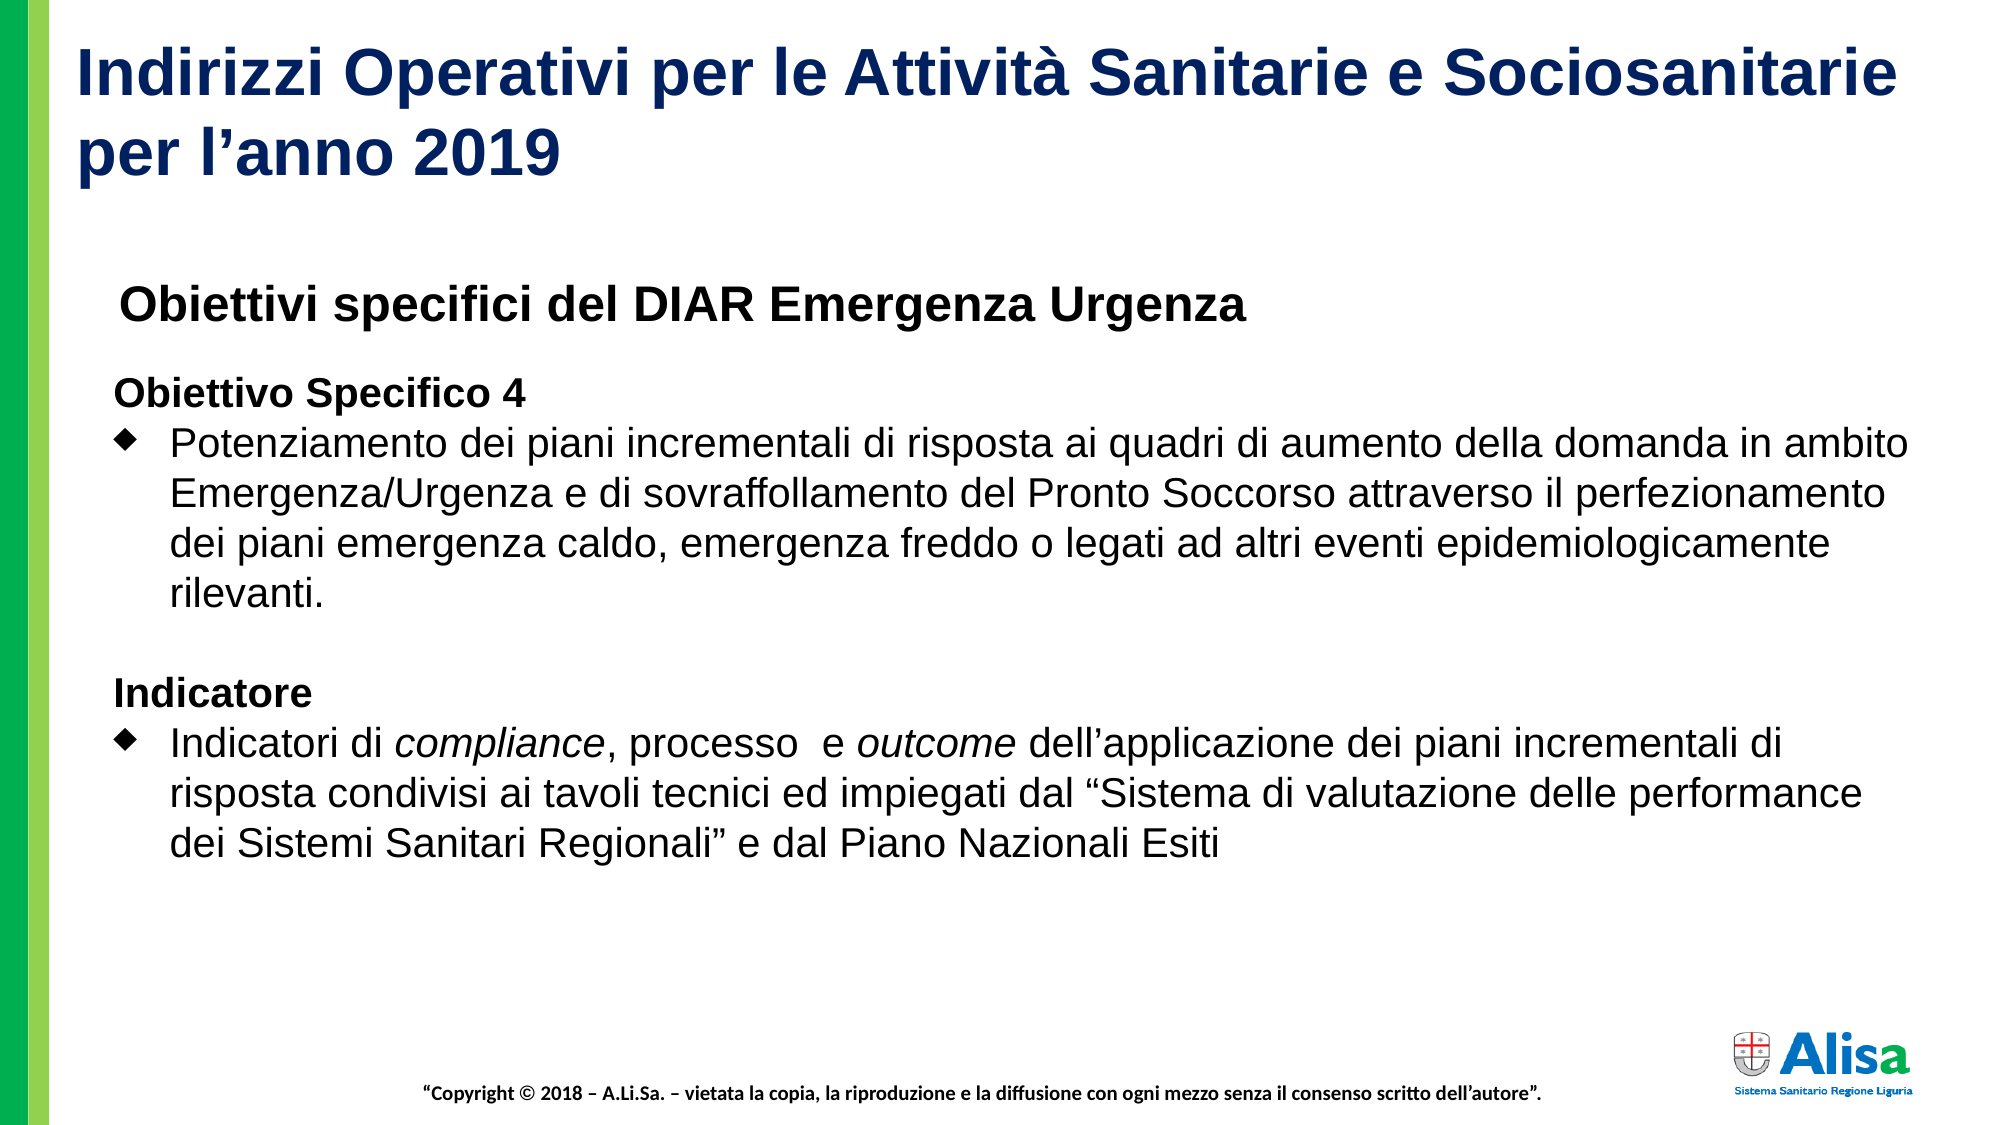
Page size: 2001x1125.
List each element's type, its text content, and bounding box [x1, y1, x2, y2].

text_box Obiettivo Specifico 4 Potenziamento dei piani incrementali di risposta ai quadri di aumento della domanda in ambito Emergenza/Urgenza e di sovraffollamento del Pronto Soccorso attraverso il perfezionamento dei piani emergenza caldo, emergenza freddo o legati ad altri eventi epidemiologicamente rilevanti. Indicatore Indicatori di compliance, processo e outcome dell’applicazione dei piani incrementali di risposta condivisi ai tavoli tecnici ed impiegati dal “Sistema di valutazione delle performance dei Sistemi Sanitari Regionali” e dal Piano Nazionali Esiti [98, 358, 1946, 874]
picture [1722, 1018, 1927, 1109]
text_box Obiettivi specifici del DIAR Emergenza Urgenza [103, 264, 1263, 339]
text_box Indirizzi Operativi per le Attività Sanitarie e Sociosanitarie per l’anno 2019 [61, 0, 2000, 218]
